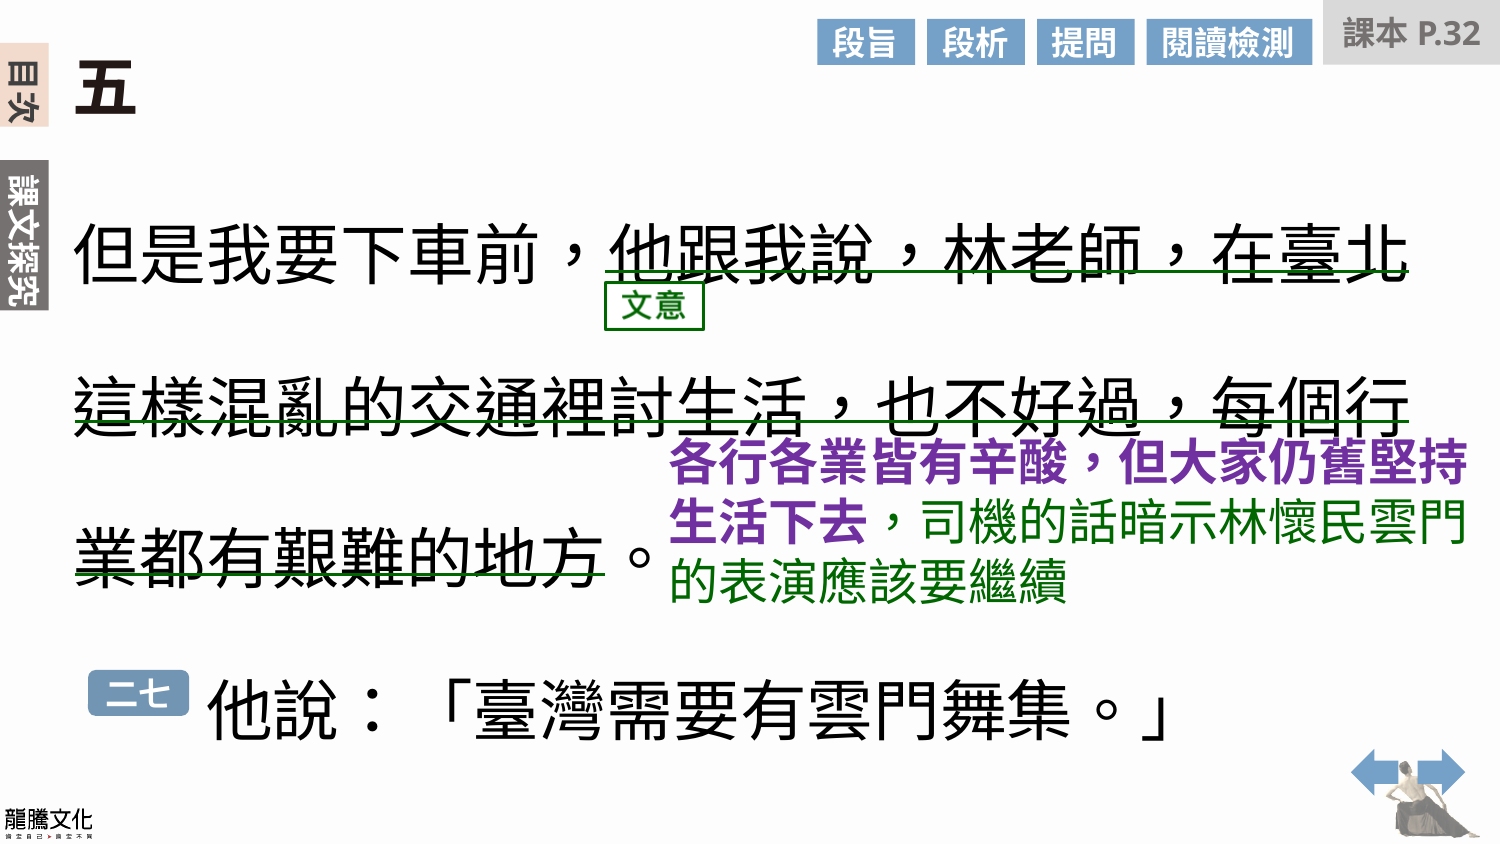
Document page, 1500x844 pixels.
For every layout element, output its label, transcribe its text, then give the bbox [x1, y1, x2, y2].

picture [604, 281, 705, 331]
text_box [1416, 746, 1467, 799]
text_box 段旨 [817, 18, 916, 65]
text_box 閱讀檢測 [1146, 18, 1313, 65]
text_box 但是我要下車前，他跟我說，林老師，在臺北這樣混亂的交通裡討生活，也不好過，每個行業都有艱難的地方。 他說：「臺灣需要有雲門舞集。」 [57, 134, 1426, 757]
text_box 五 [57, 37, 156, 133]
text_box 各行各業皆有辛酸，但大家仍舊堅持生活下去，司機的話暗示林懷民雲門的表演應該要繼續 [653, 422, 1500, 618]
text_box 提問 [1037, 18, 1135, 65]
picture [5, 808, 92, 839]
text_box 段析 [927, 18, 1025, 65]
text_box [1349, 746, 1400, 799]
text_box 二七 [87, 669, 190, 716]
text_box 大學聯考，我進了政大念法律系，一年後轉到新聞系。後來到美國繼續念新聞，一個學期之後轉到英文系的「作家工作坊」，同時開始學現代舞。 [1384, 760, 1480, 838]
text_box 課本P.32 [1322, 0, 1500, 66]
